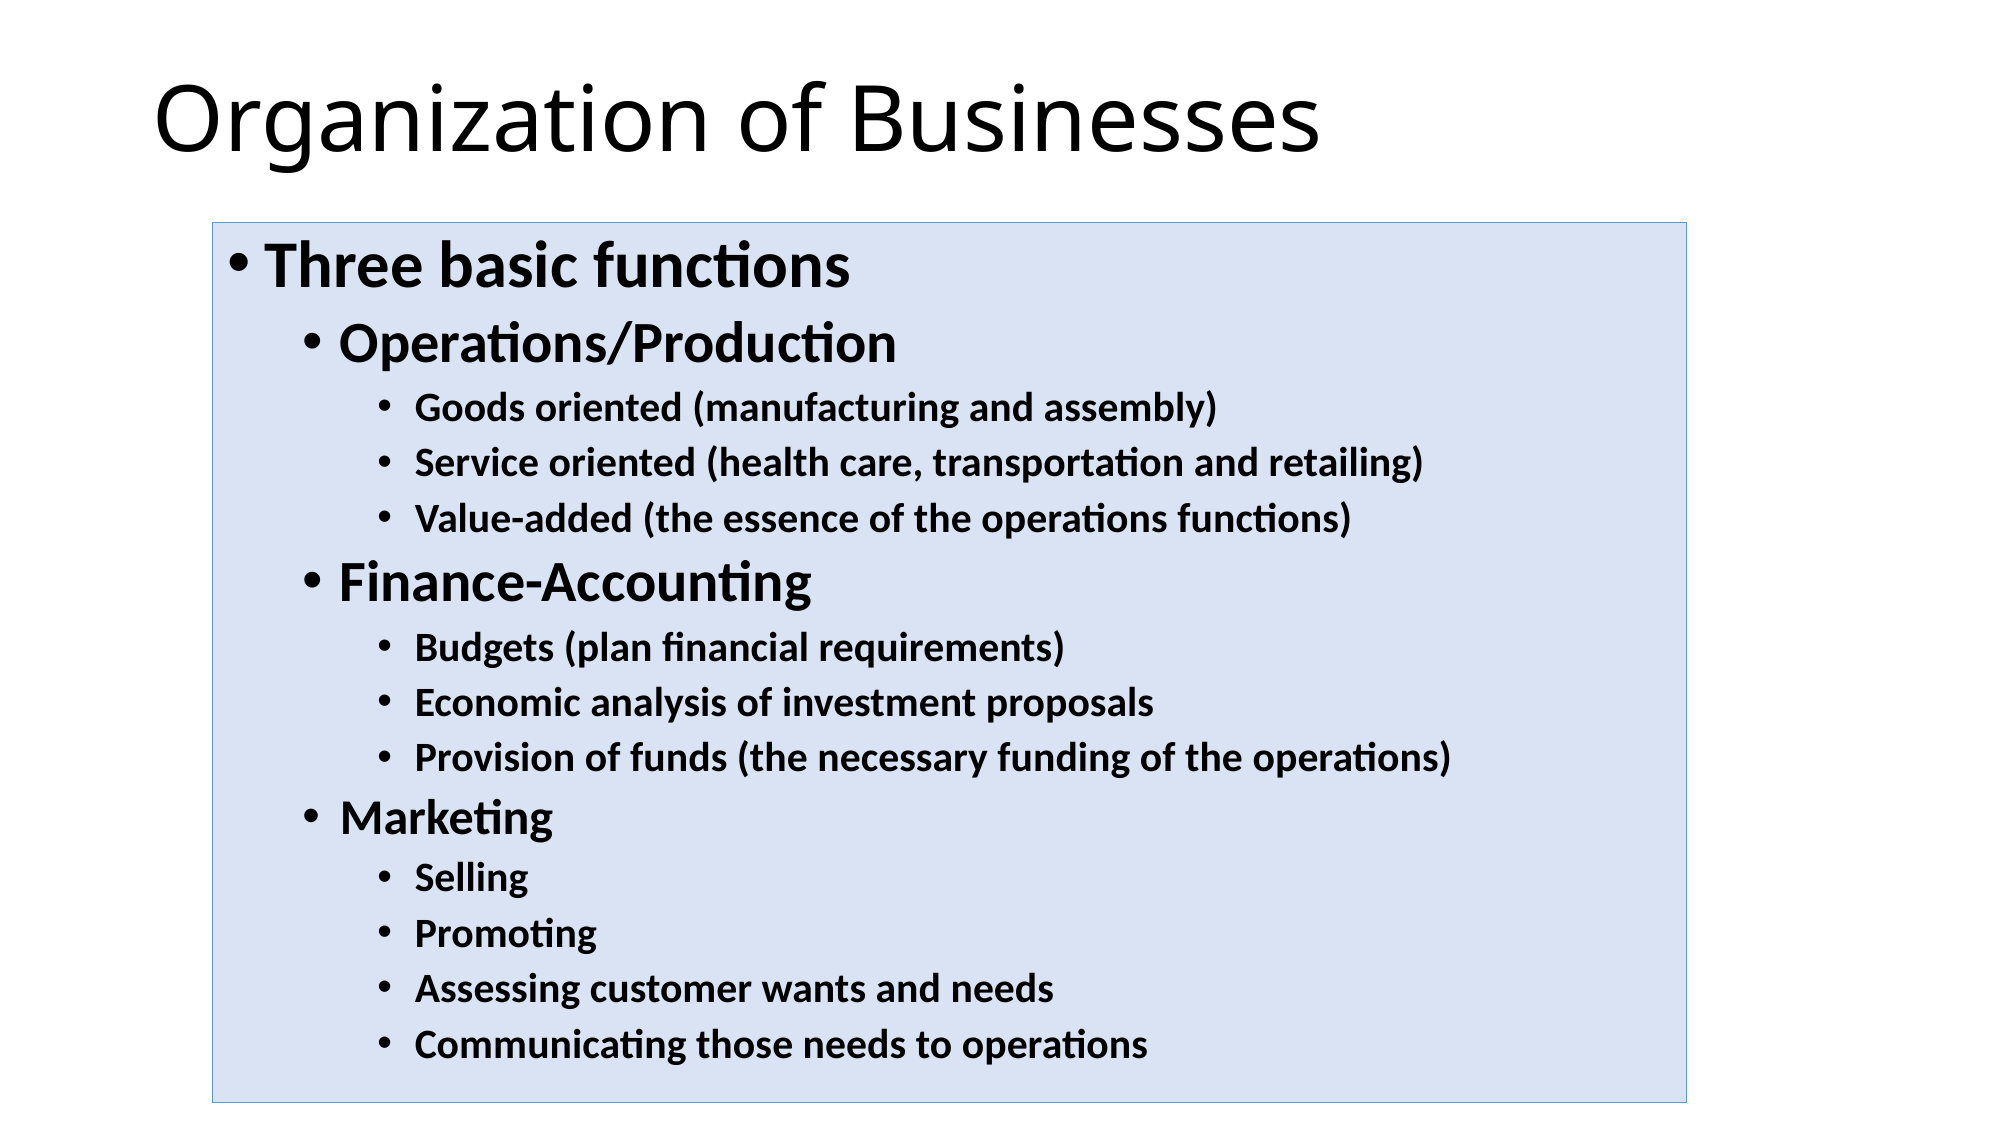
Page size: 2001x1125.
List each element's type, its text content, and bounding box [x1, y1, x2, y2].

list Three basic functions Operations/Production Goods oriented (manufacturing and assembly) Service oriented (health care, transportation and retailing) Value-added (the essence of the operations functions) Finance-Accounting Budgets (plan financial requirements) Economic analysis of investment proposals Provision of funds (the necessary funding of the operations) Marketing Selling Promoting Assessing customer wants and needs Communicating those needs to operations [212, 222, 1687, 1103]
title Organization of Businesses [137, 59, 1863, 184]
